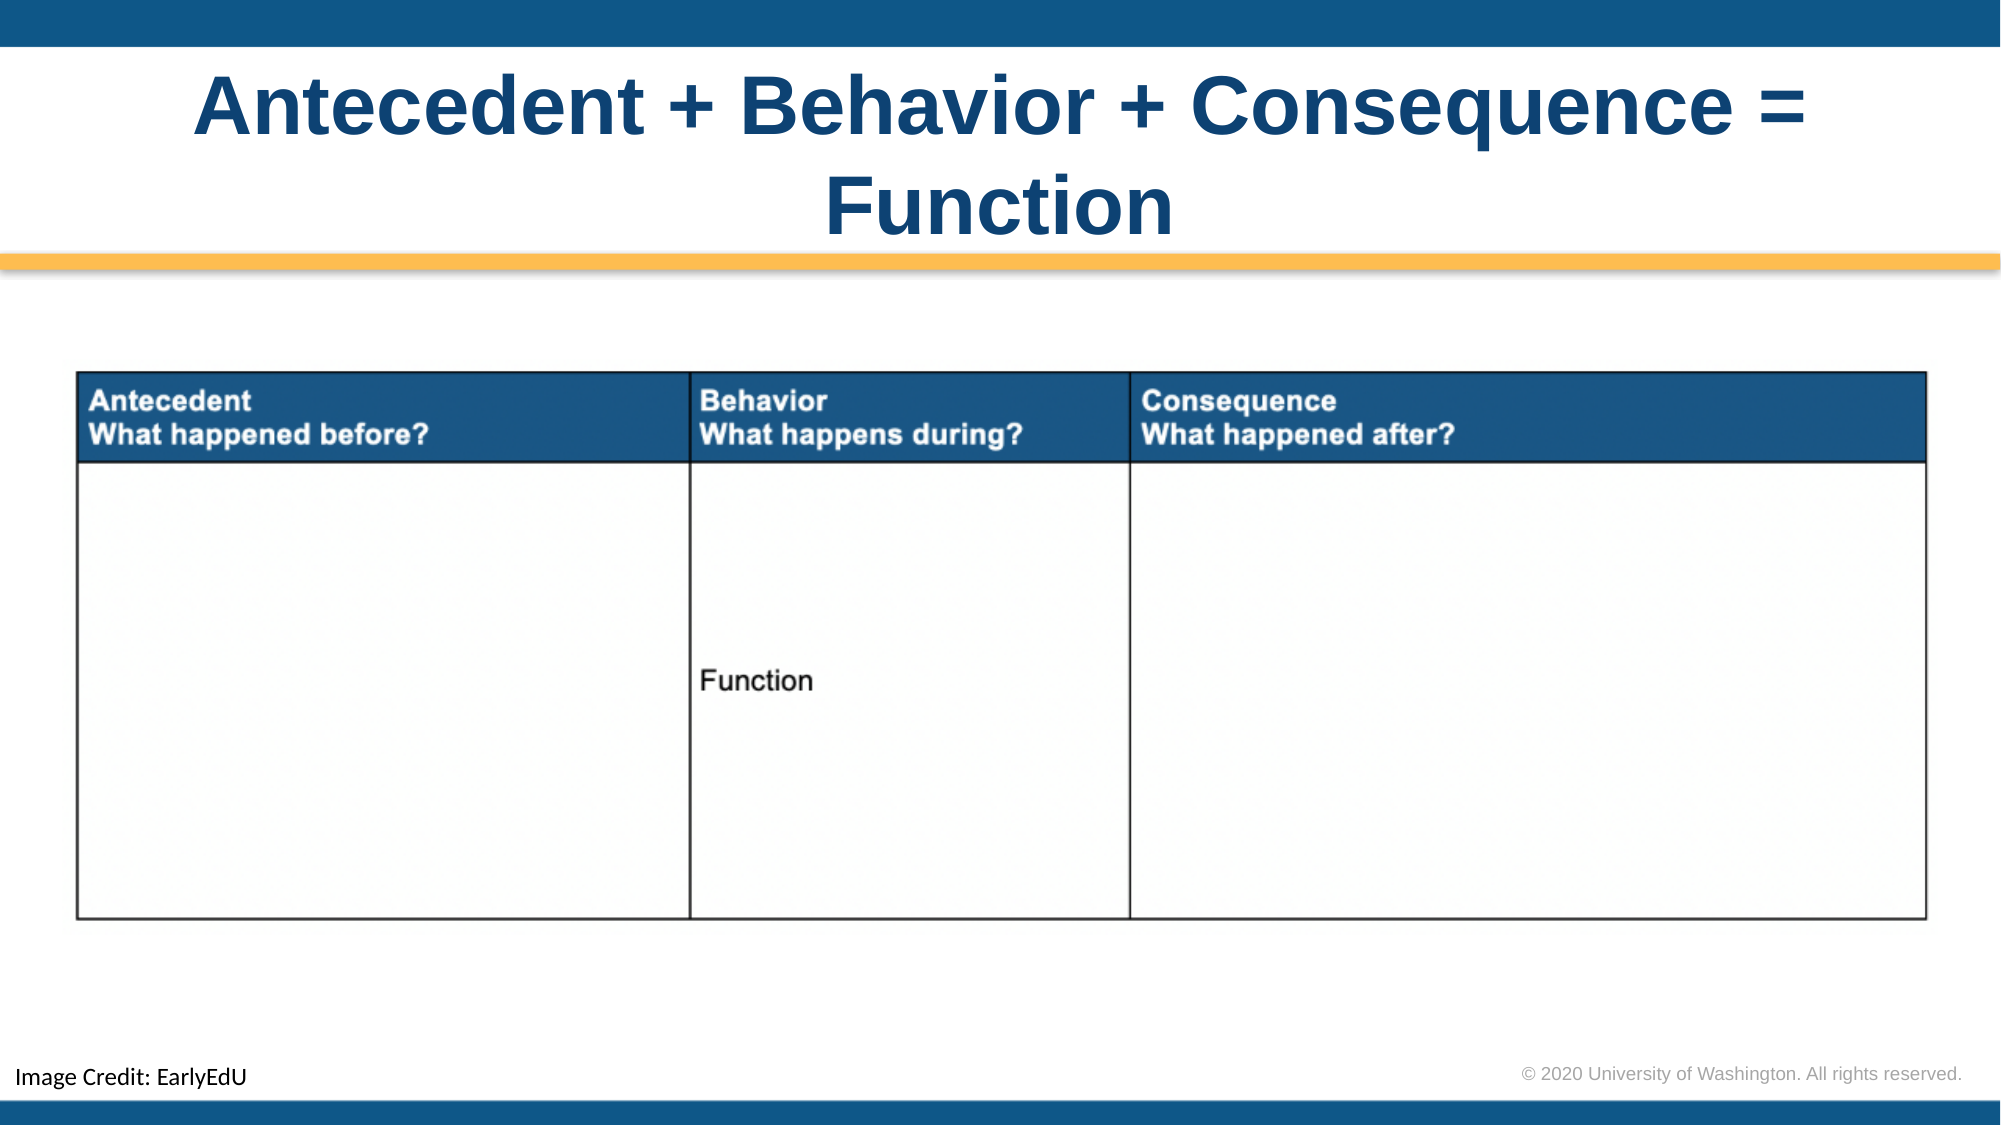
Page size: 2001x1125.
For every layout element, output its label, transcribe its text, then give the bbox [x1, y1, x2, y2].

title Antecedent + Behavior + Consequence = Function [0, 57, 2000, 245]
picture [0, 0, 2001, 1125]
text_box Image Credit: EarlyEdU [0, 1049, 450, 1103]
